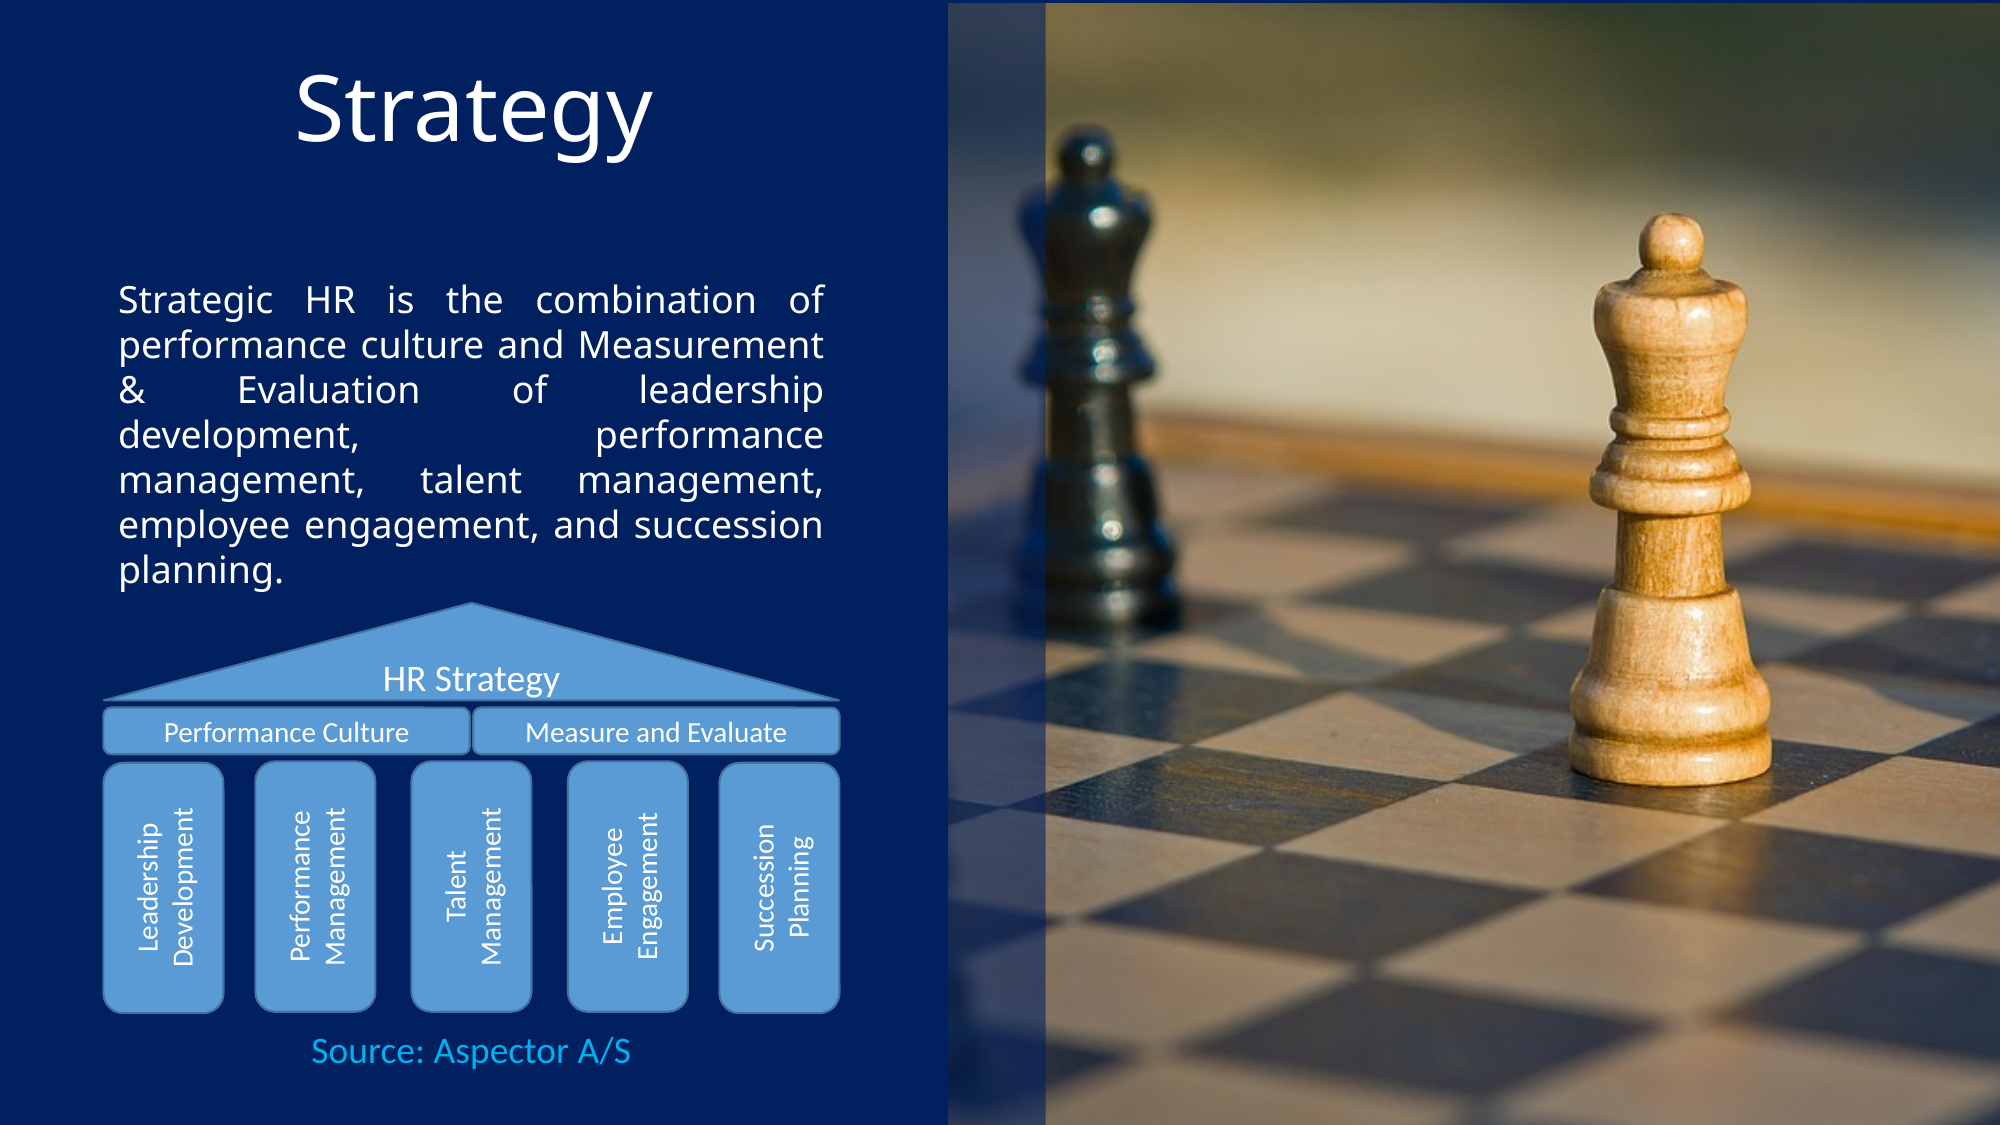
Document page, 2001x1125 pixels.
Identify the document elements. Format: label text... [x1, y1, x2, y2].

picture [948, 2, 2000, 1125]
text_box Performance Culture [102, 706, 471, 756]
text_box Source: Aspector A/S [276, 1018, 667, 1079]
text_box Employee Engagement [566, 760, 689, 1013]
text_box Leadership Development [102, 761, 225, 1015]
text_box Strategy [0, 42, 948, 167]
text_box Measure and Evaluate [472, 706, 841, 756]
text_box Strategic HR is the combination of performance culture and Measurement & Evaluation of leadership development, performance management, talent management, employee engagement, and succession planning. [103, 268, 840, 599]
text_box Talent Management [410, 760, 533, 1013]
text_box Succession Planning [718, 761, 841, 1015]
text_box Performance Management [254, 760, 377, 1013]
text_box HR Strategy [103, 601, 840, 702]
